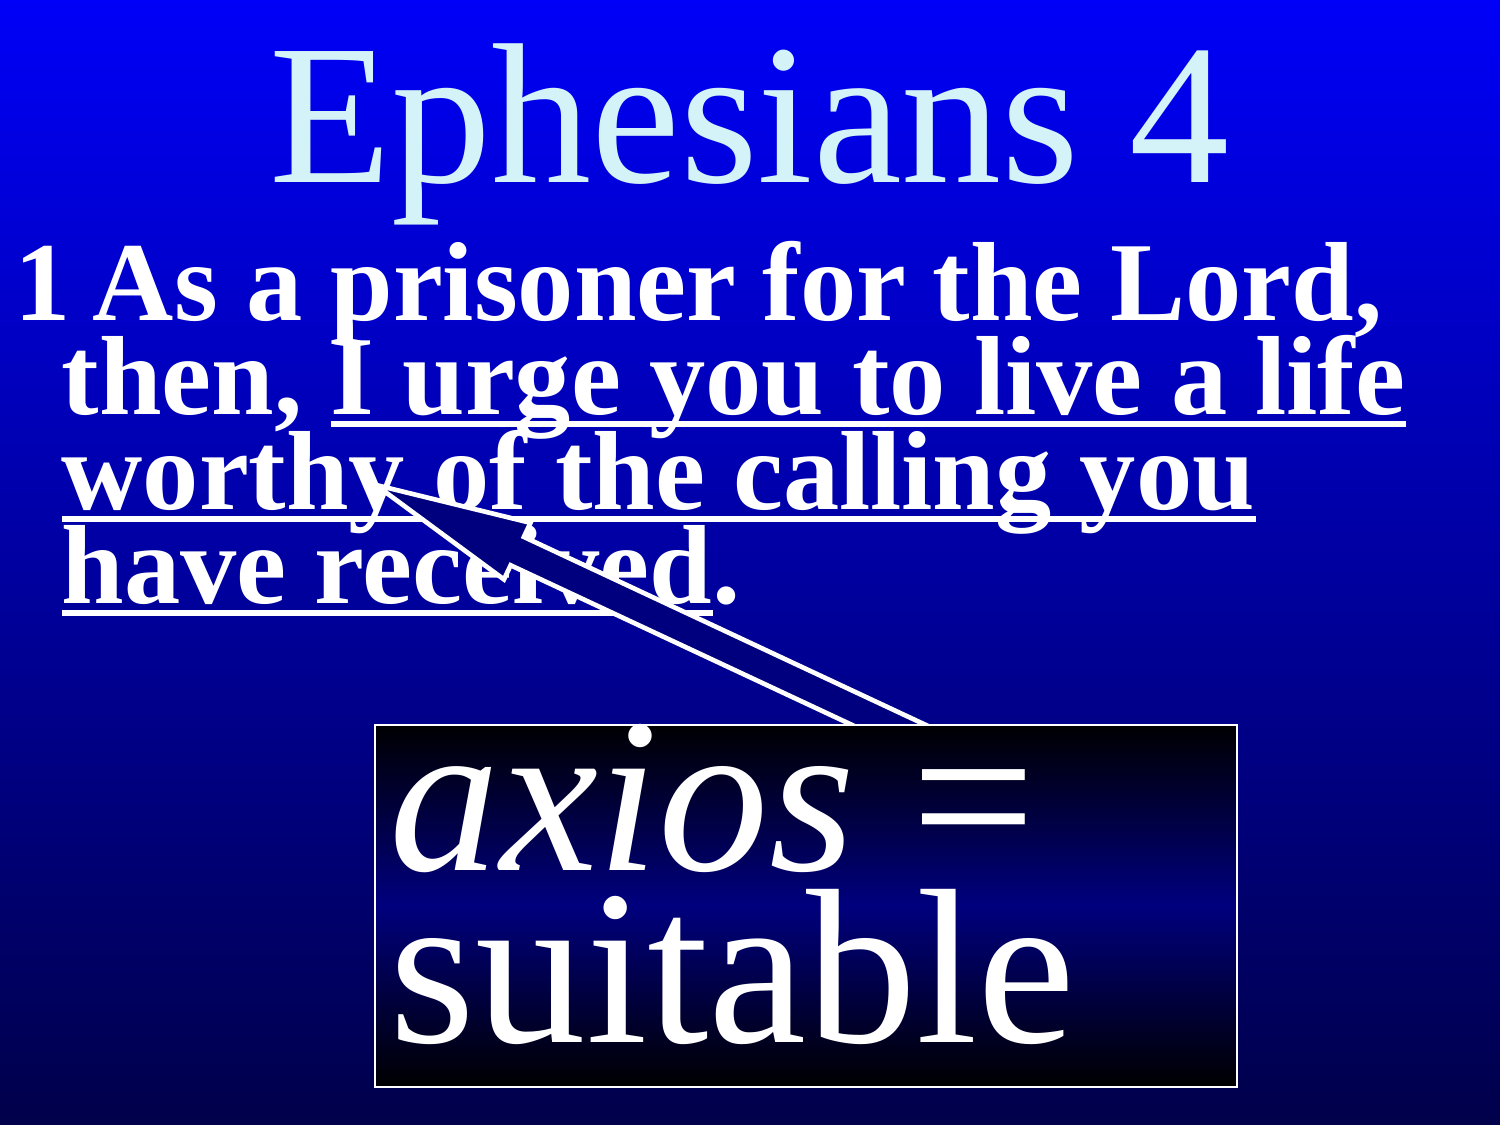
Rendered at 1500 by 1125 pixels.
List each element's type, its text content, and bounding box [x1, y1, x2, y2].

list 1 As a prisoner for the Lord, then, I urge you to live a life worthy of the calling you have received. [0, 237, 1500, 1038]
title Ephesians 4 [0, 0, 1500, 237]
text_box axios = suitable [375, 724, 1238, 1088]
text_box [375, 484, 924, 724]
